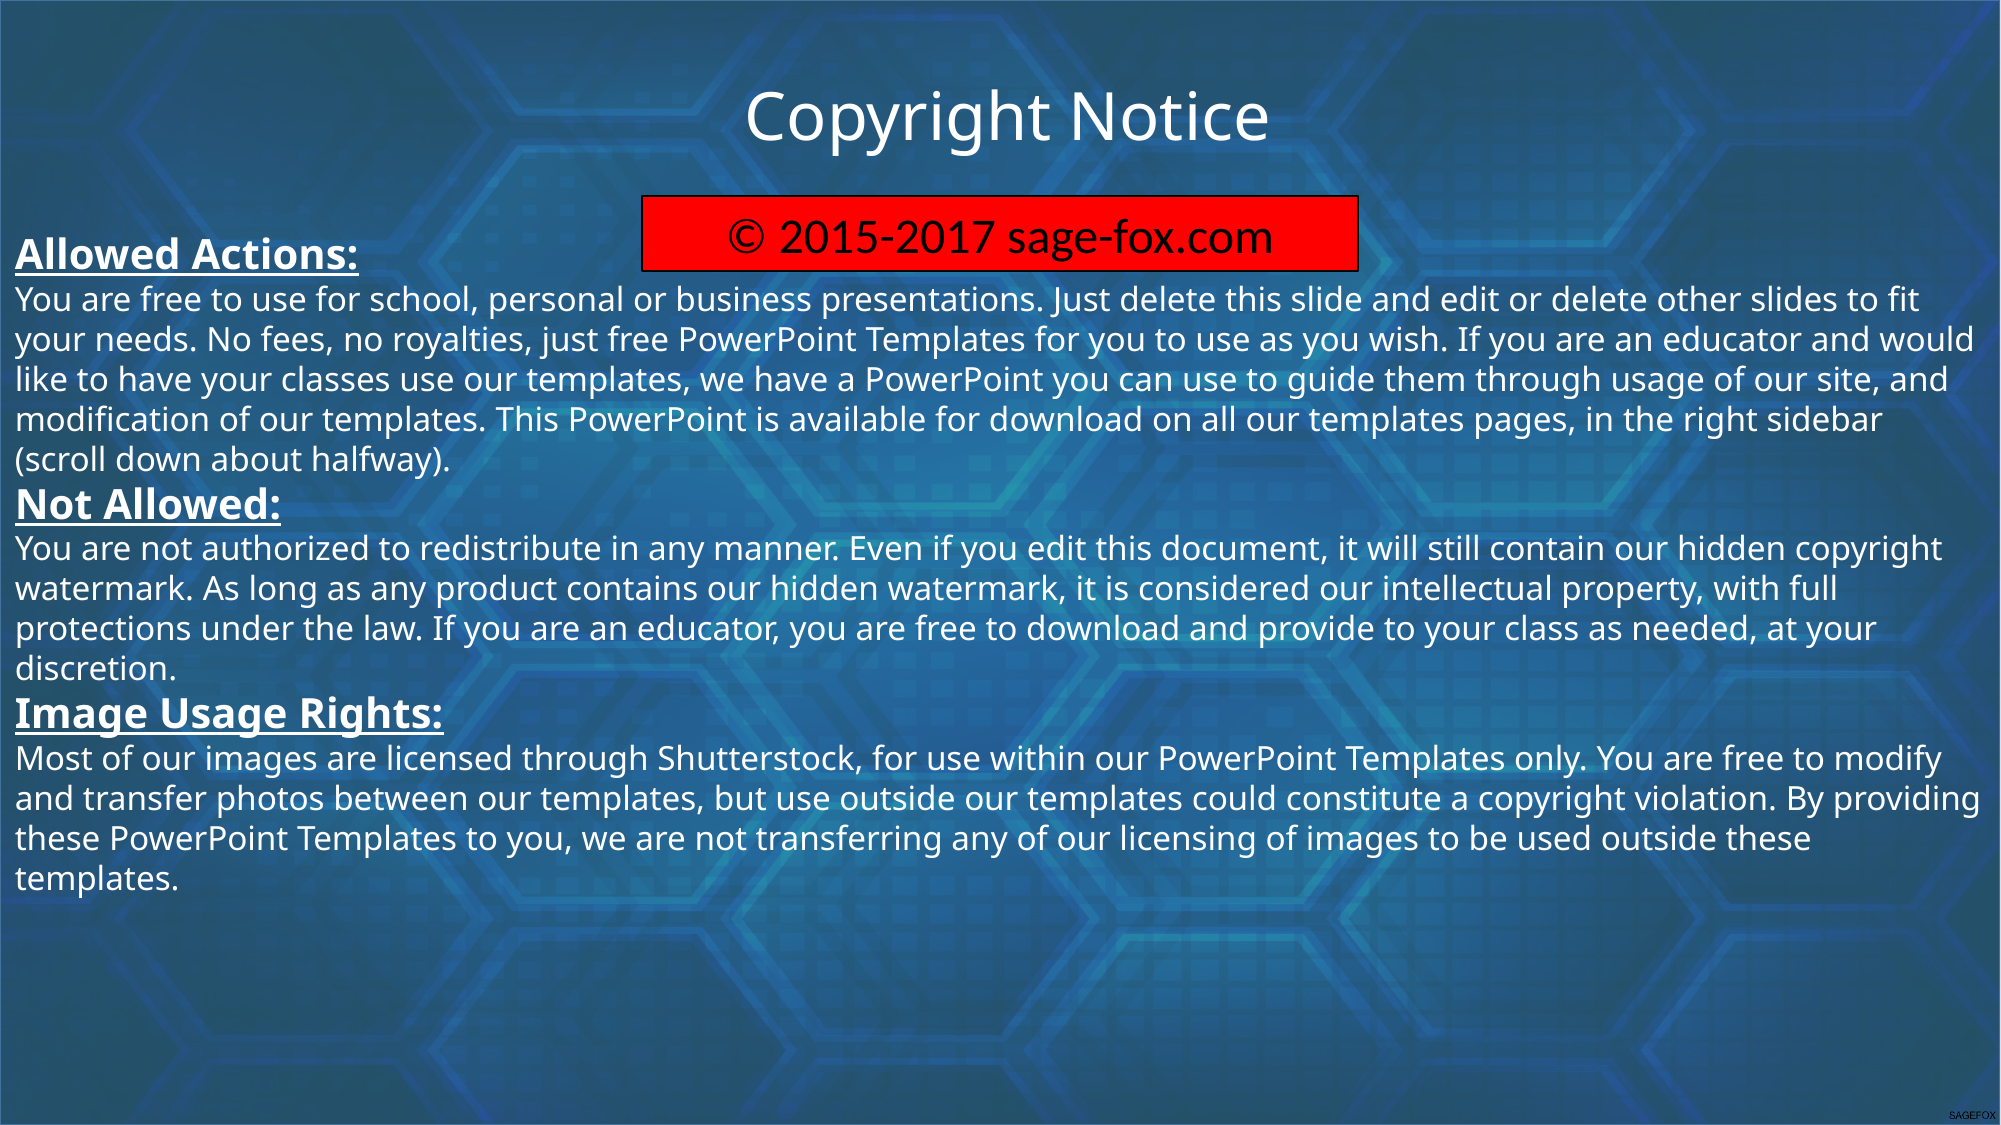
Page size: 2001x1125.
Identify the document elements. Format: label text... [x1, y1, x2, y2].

title Copyright Notice [493, 60, 1524, 178]
text_box © 2015-2017 sage-fox.com [641, 196, 1358, 272]
text_box Allowed Actions: You are free to use for school, personal or business presentations. Just delete this slide and edit or delete other slides to fit your needs. No fees, no royalties, just free PowerPoint Templates for you to use as you wish. If you are an educator and would like to have your classes use our templates, we have a PowerPoint you can use to guide them through usage of our site, and modification of our templates. This PowerPoint is available for download on all our templates pages, in the right sidebar (scroll down about halfway). Not Allowed: You are not authorized to redistribute in any manner. Even if you edit this document, it will still contain our hidden copyright watermark. As long as any product contains our hidden watermark, it is considered our intellectual property, with full protections under the law. If you are an educator, you are free to download and provide to your class as needed, at your discretion. Image Usage Rights: Most of our images are licensed through Shutterstock, for use within our PowerPoint Templates only. You are free to modify and transfer photos between our templates, but use outside our templates could constitute a copyright violation. By providing these PowerPoint Templates to you, we are not transferring any of our licensing of images to be used outside these templates. [0, 0, 2000, 1125]
